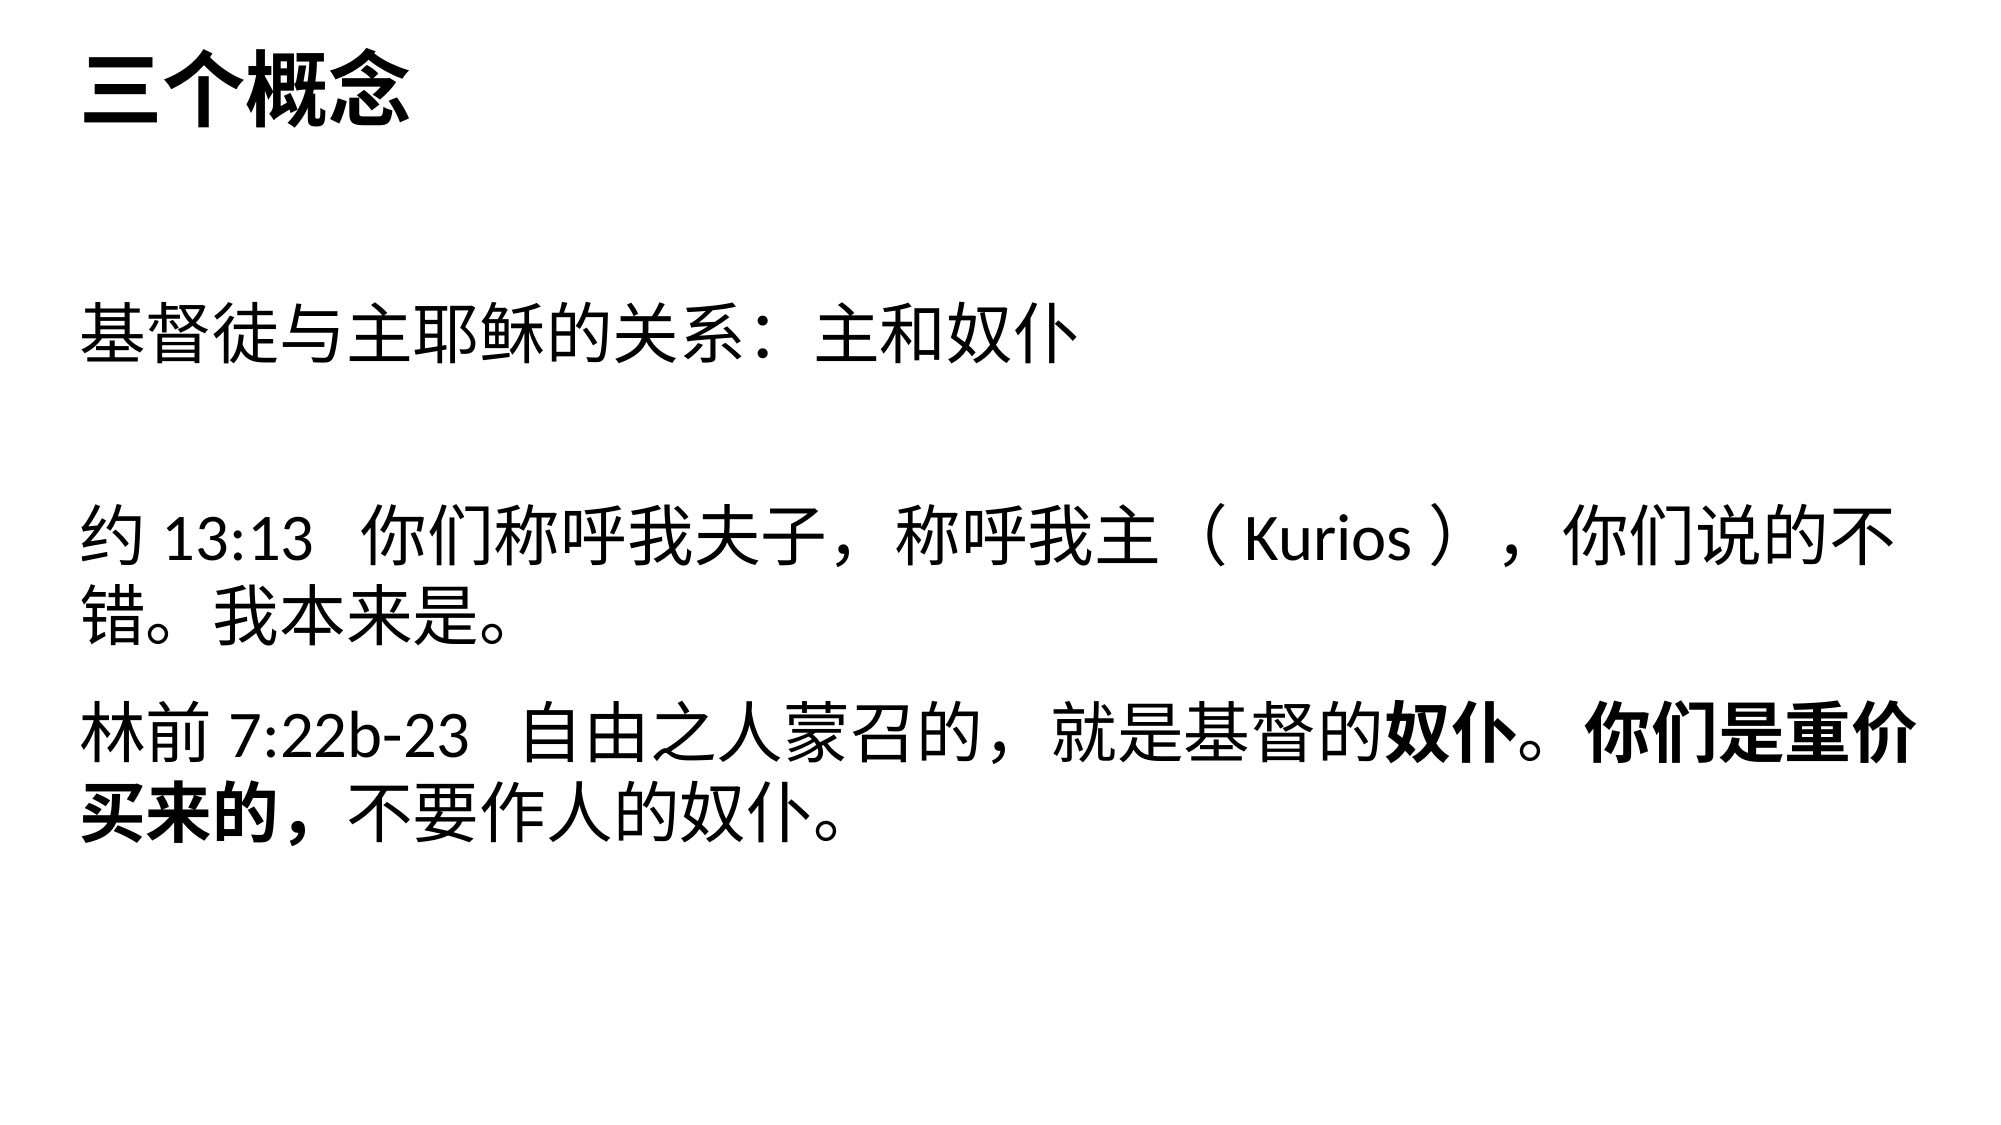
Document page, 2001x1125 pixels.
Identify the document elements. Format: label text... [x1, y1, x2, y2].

text_box 约13:13 你们称呼我夫子，称呼我主（Kurios），你们说的不错。我本来是。 林前7:22b-23 自由之人蒙召的，就是基督的奴仆。你们是重价买来的，不要作人的奴仆。 [64, 486, 1934, 859]
text_box 三个概念 基督徒与主耶稣的关系：主和奴仆 [64, 29, 1835, 380]
